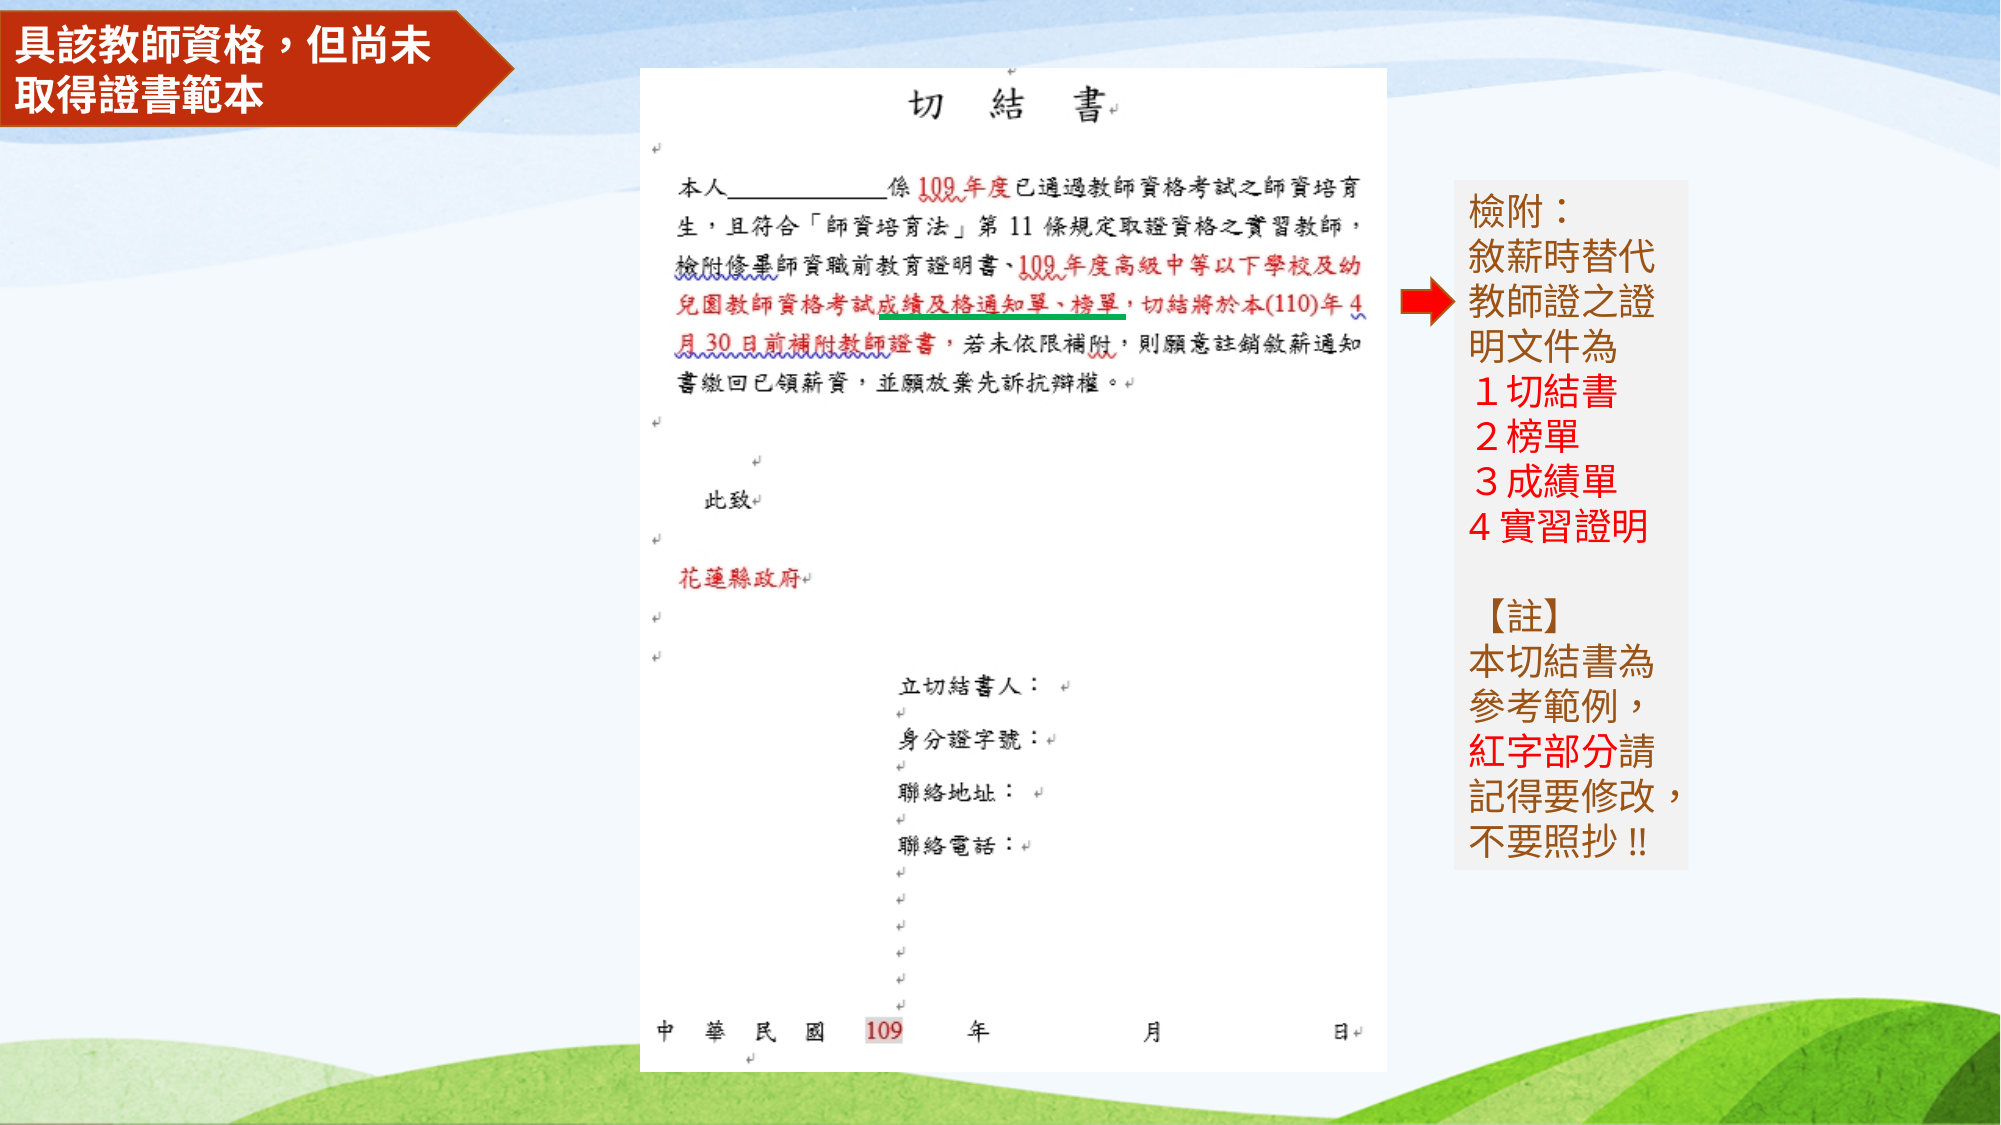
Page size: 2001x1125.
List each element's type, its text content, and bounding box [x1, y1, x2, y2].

picture [0, 0, 2001, 1125]
text_box [1400, 276, 1456, 327]
text_box 具該教師資格，但尚未取得證書範本 [0, 10, 515, 128]
text_box 檢附： 敘薪時替代教師證之證明文件為 １切結書 ２榜單 ３成績單 4實習證明 【註】 本切結書為參考範例，紅字部分請記得要修改，不要照抄!! [1454, 180, 1689, 870]
